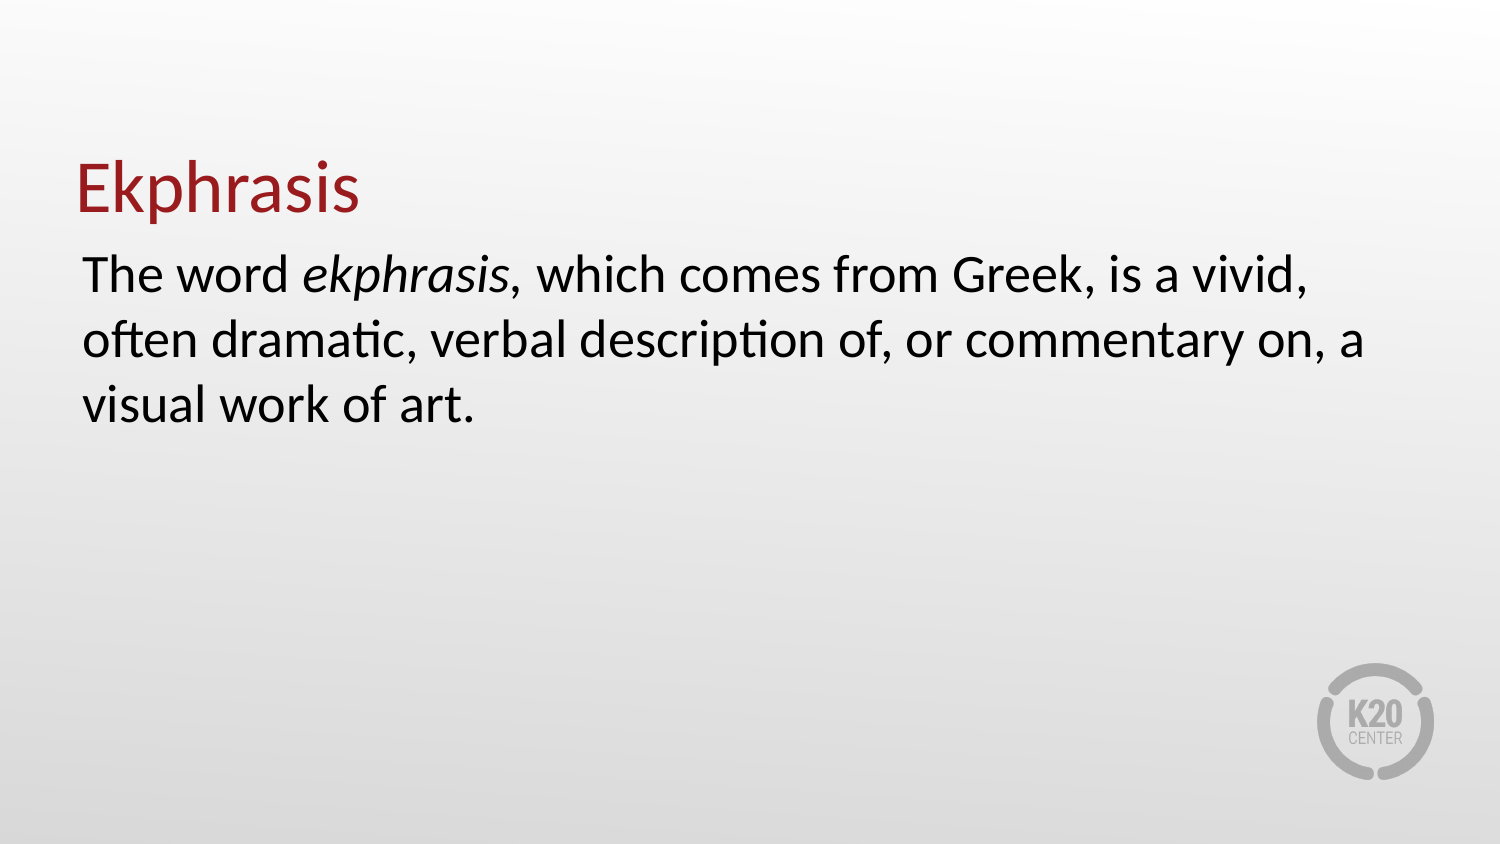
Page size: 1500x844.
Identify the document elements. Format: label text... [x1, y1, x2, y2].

picture [1300, 646, 1451, 797]
title Ekphrasis [75, 86, 1425, 228]
list The word ekphrasis, which comes from Greek, is a vivid, often dramatic, verbal description of, or commentary on, a visual work of art. [75, 238, 1425, 779]
